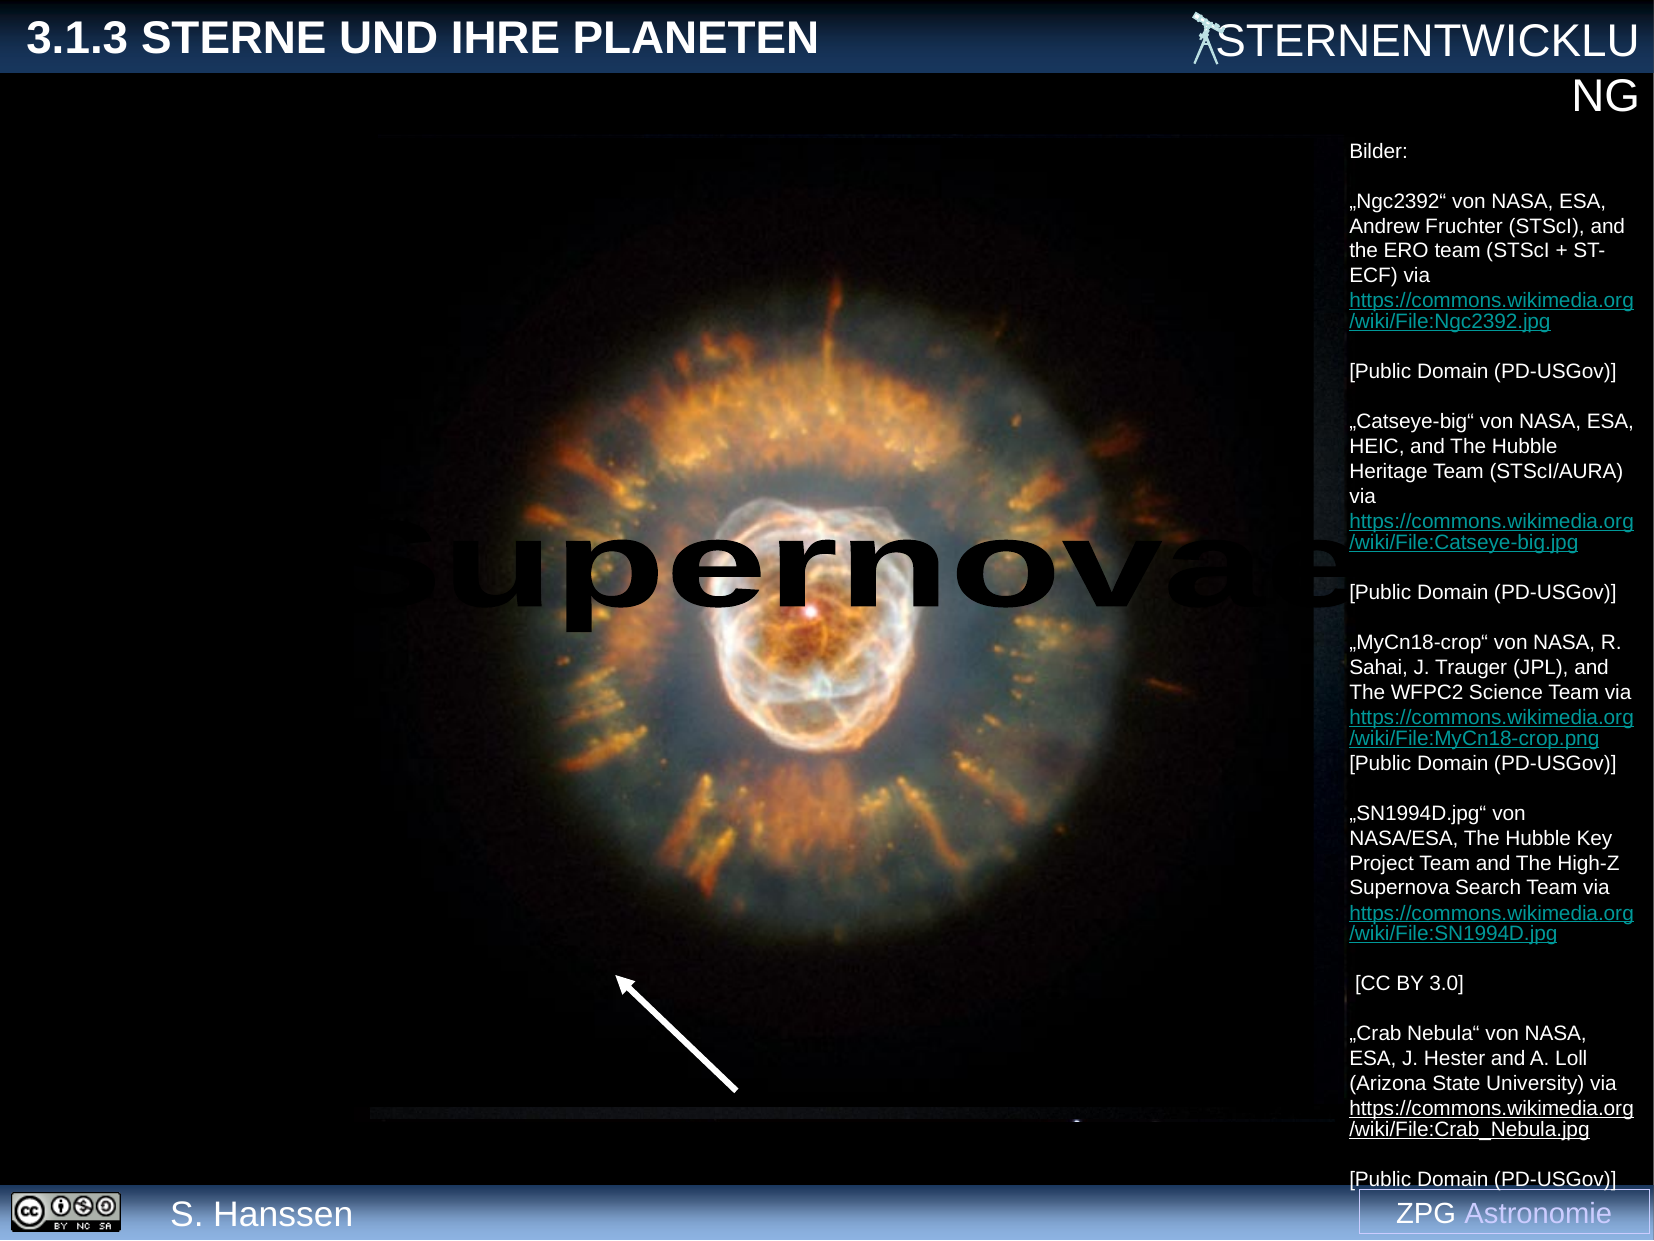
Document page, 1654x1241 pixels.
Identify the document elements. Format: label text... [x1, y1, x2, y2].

picture [339, 134, 1356, 1123]
picture [0, 1185, 1654, 1240]
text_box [615, 974, 737, 1092]
picture [0, 0, 1654, 73]
text_box Bilder: „Ngc2392“ von NASA, ESA, Andrew Fruchter (STScI), and the ERO team (STScI + ST-ECF) via https://commons.wikimedia.org/wiki/File:Ngc2392.jpg [Public Domain (PD-USGov)] „Catseye-big“ von NASA, ESA, HEIC, and The Hubble Heritage Team (STScI/AURA) via https://commons.wikimedia.org/wiki/File:Catseye-big.jpg [Public Domain (PD-USGov)] „MyCn18-crop“ von NASA, R. Sahai, J. Trauger (JPL), and The WFPC2 Science Team via https://commons.wikimedia.org/wiki/File:MyCn18-crop.png [Public Domain (PD-USGov)] „SN1994D.jpg“ von NASA/ESA, The Hubble Key Project Team and The High-Z Supernova Search Team via https://commons.wikimedia.org/wiki/File:SN1994D.jpg [CC BY 3.0] „Crab Nebula“ von NASA, ESA, J. Hester and A. Loll (Arizona State University) via https://commons.wikimedia.org/wiki/File:Crab_Nebula.jpg [Public Domain (PD-USGov)] [1334, 129, 1654, 1144]
